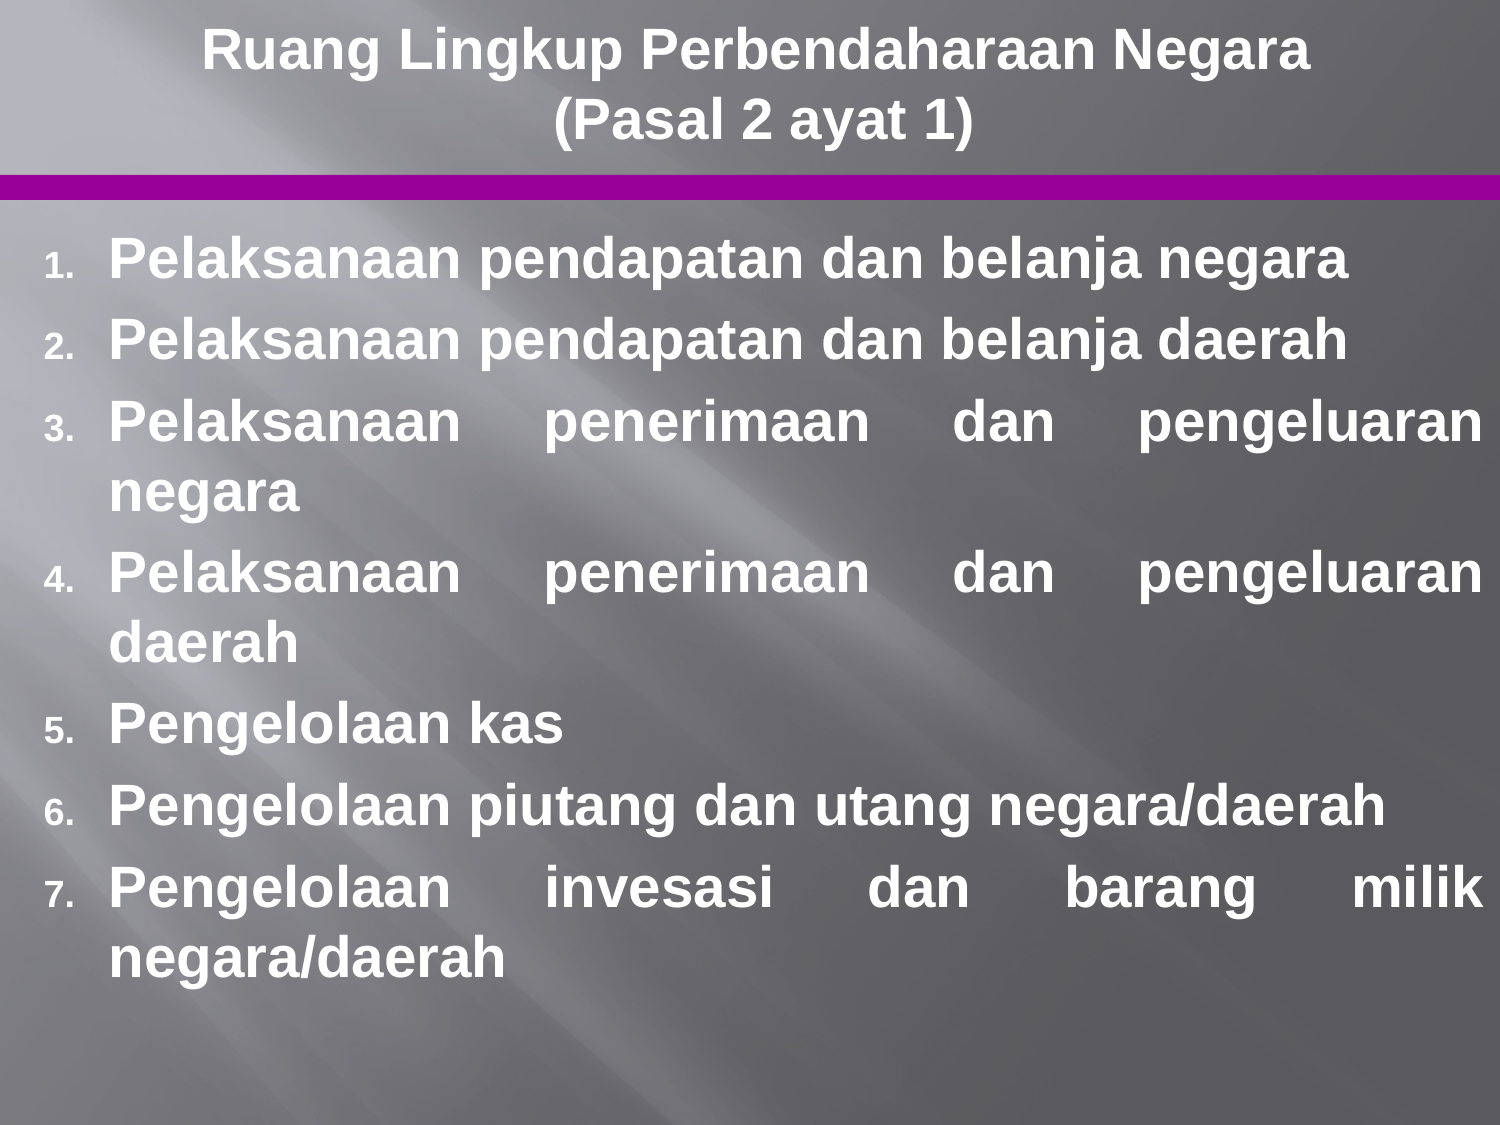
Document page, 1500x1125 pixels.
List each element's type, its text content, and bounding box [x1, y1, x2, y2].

title Ruang Lingkup Perbendaharaan Negara (Pasal 2 ayat 1) [24, 0, 1488, 175]
list Pelaksanaan pendapatan dan belanja negara Pelaksanaan pendapatan dan belanja daerah Pelaksanaan penerimaan dan pengeluaran negara Pelaksanaan penerimaan dan pengeluaran daerah Pengelolaan kas Pengelolaan piutang dan utang negara/daerah Pengelolaan invesasi dan barang milik negara/daerah [0, 212, 1500, 1125]
